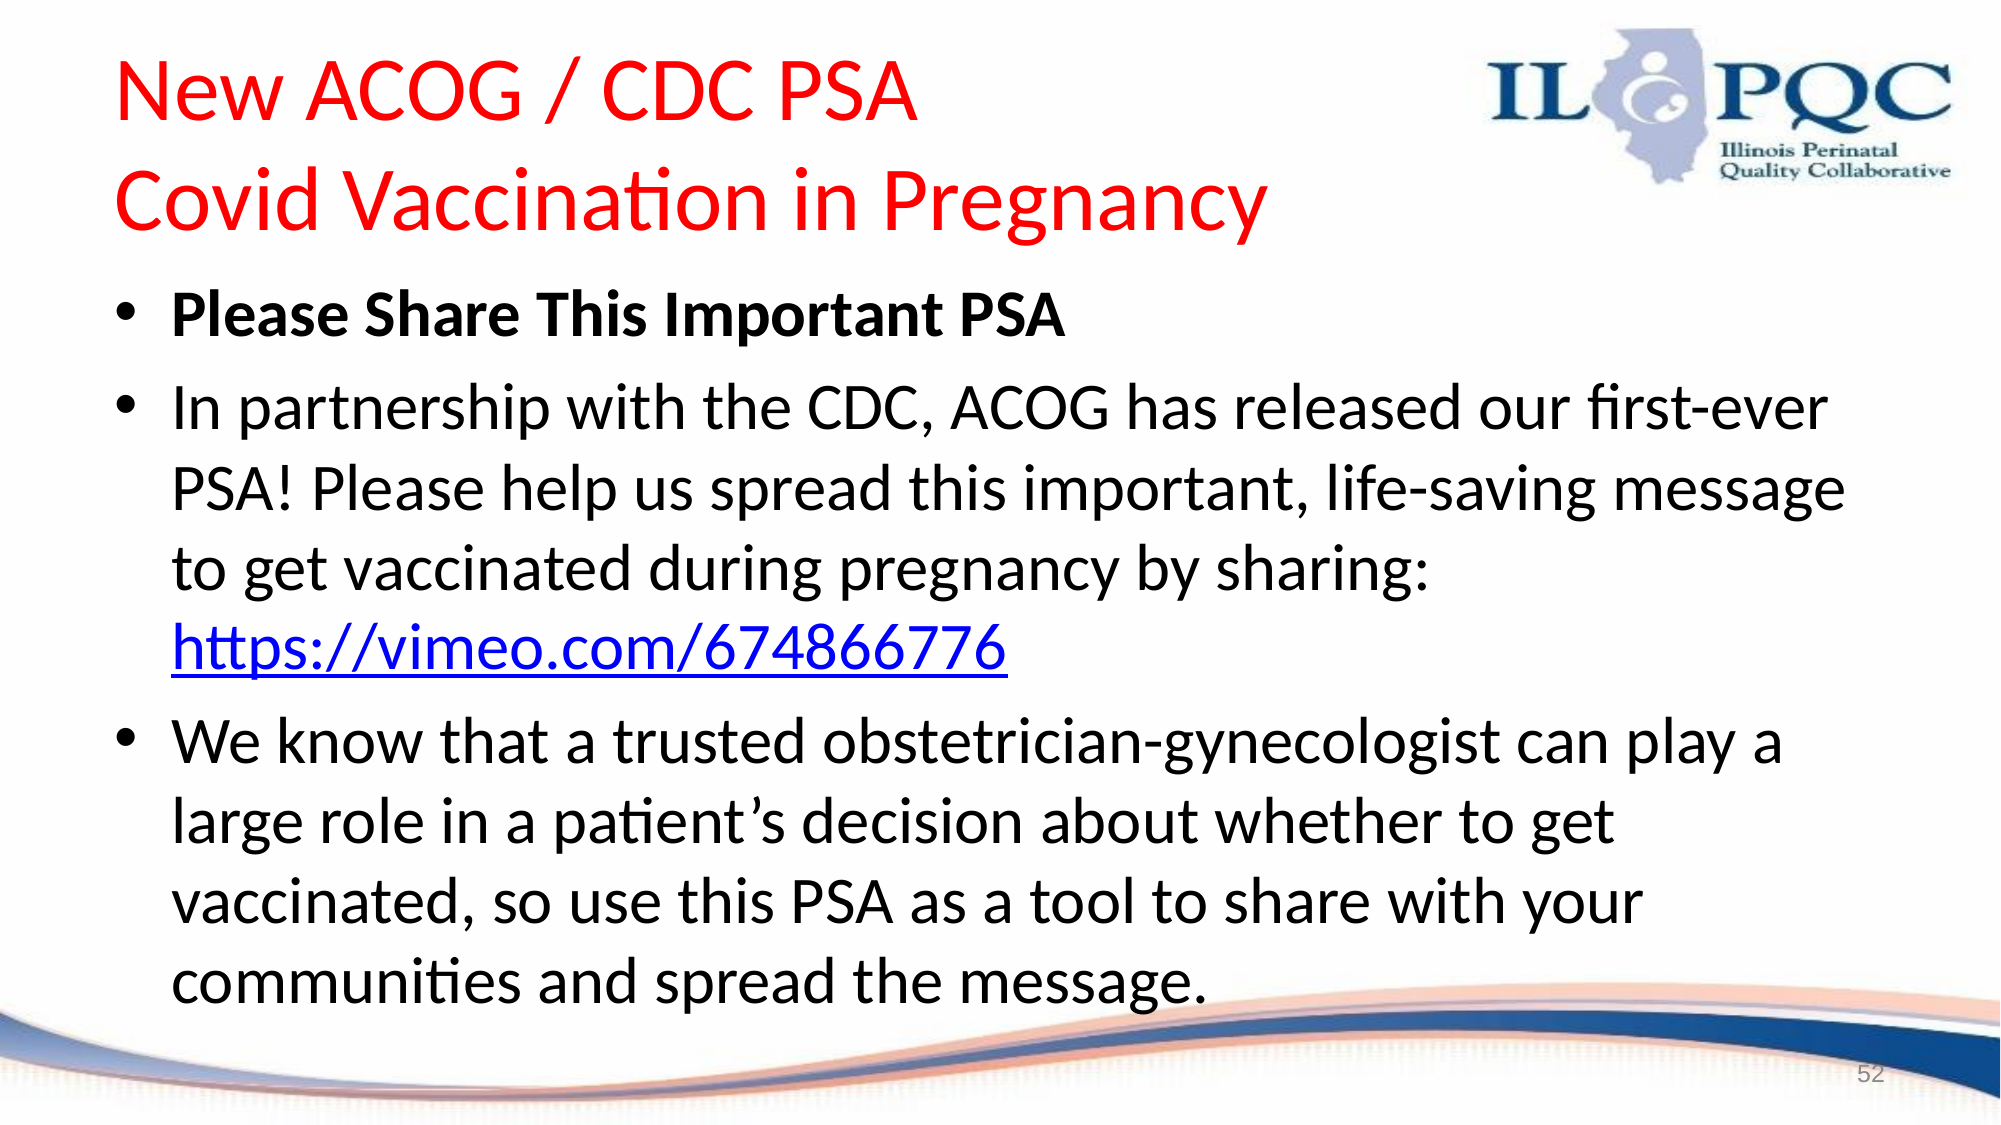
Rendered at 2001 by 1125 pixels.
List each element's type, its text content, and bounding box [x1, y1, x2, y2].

title New ACOG / CDC PSA Covid Vaccination in Pregnancy [99, 45, 1475, 233]
picture [0, 0, 2001, 1125]
list Please Share This Important PSA In partnership with the CDC, ACOG has released our first-ever PSA! Please help us spread this important, life-saving message to get vaccinated during pregnancy by sharing: https://vimeo.com/674866776 We know that a trusted obstetrician-gynecologist can play a large role in a patient’s decision about whether to get vaccinated, so use this PSA as a tool to share with your communities and spread the message. [99, 262, 1900, 1005]
slide_number 52 [1433, 1042, 1900, 1103]
